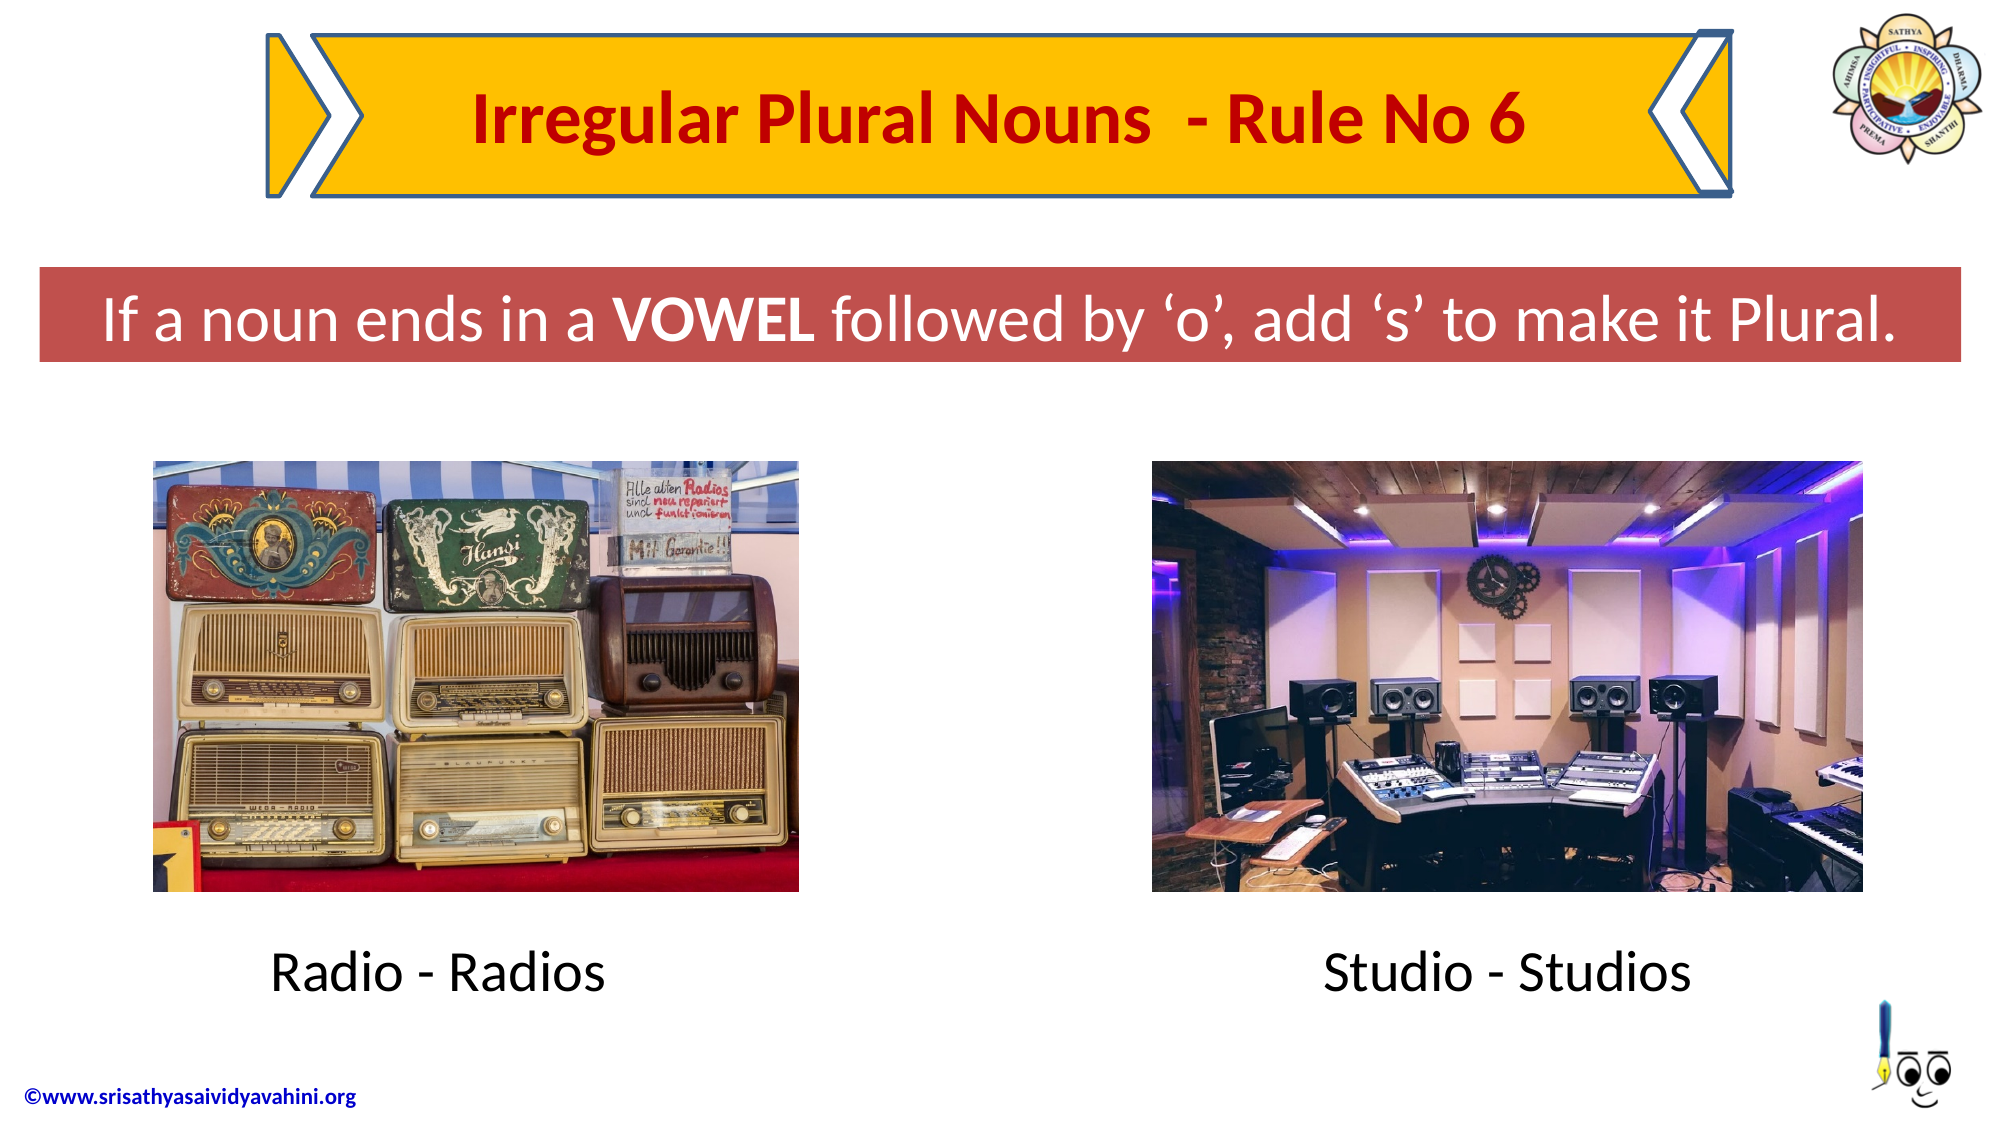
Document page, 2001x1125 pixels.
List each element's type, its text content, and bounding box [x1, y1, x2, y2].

text_box Irregular Plural Nouns - Rule No 6 [265, 33, 332, 199]
text_box Irregular Plural Nouns - Rule No 6 [310, 28, 1735, 199]
picture [153, 461, 799, 892]
text_box Studio - Studios [1271, 925, 1745, 1011]
picture [1827, 10, 1986, 165]
text_box Radio - Radios [196, 925, 693, 1011]
picture [1151, 461, 1863, 892]
picture [1815, 971, 1966, 1122]
text_box If a noun ends in a VOWEL followed by ‘o’, add ‘s’ to make it Plural. [39, 267, 1962, 362]
